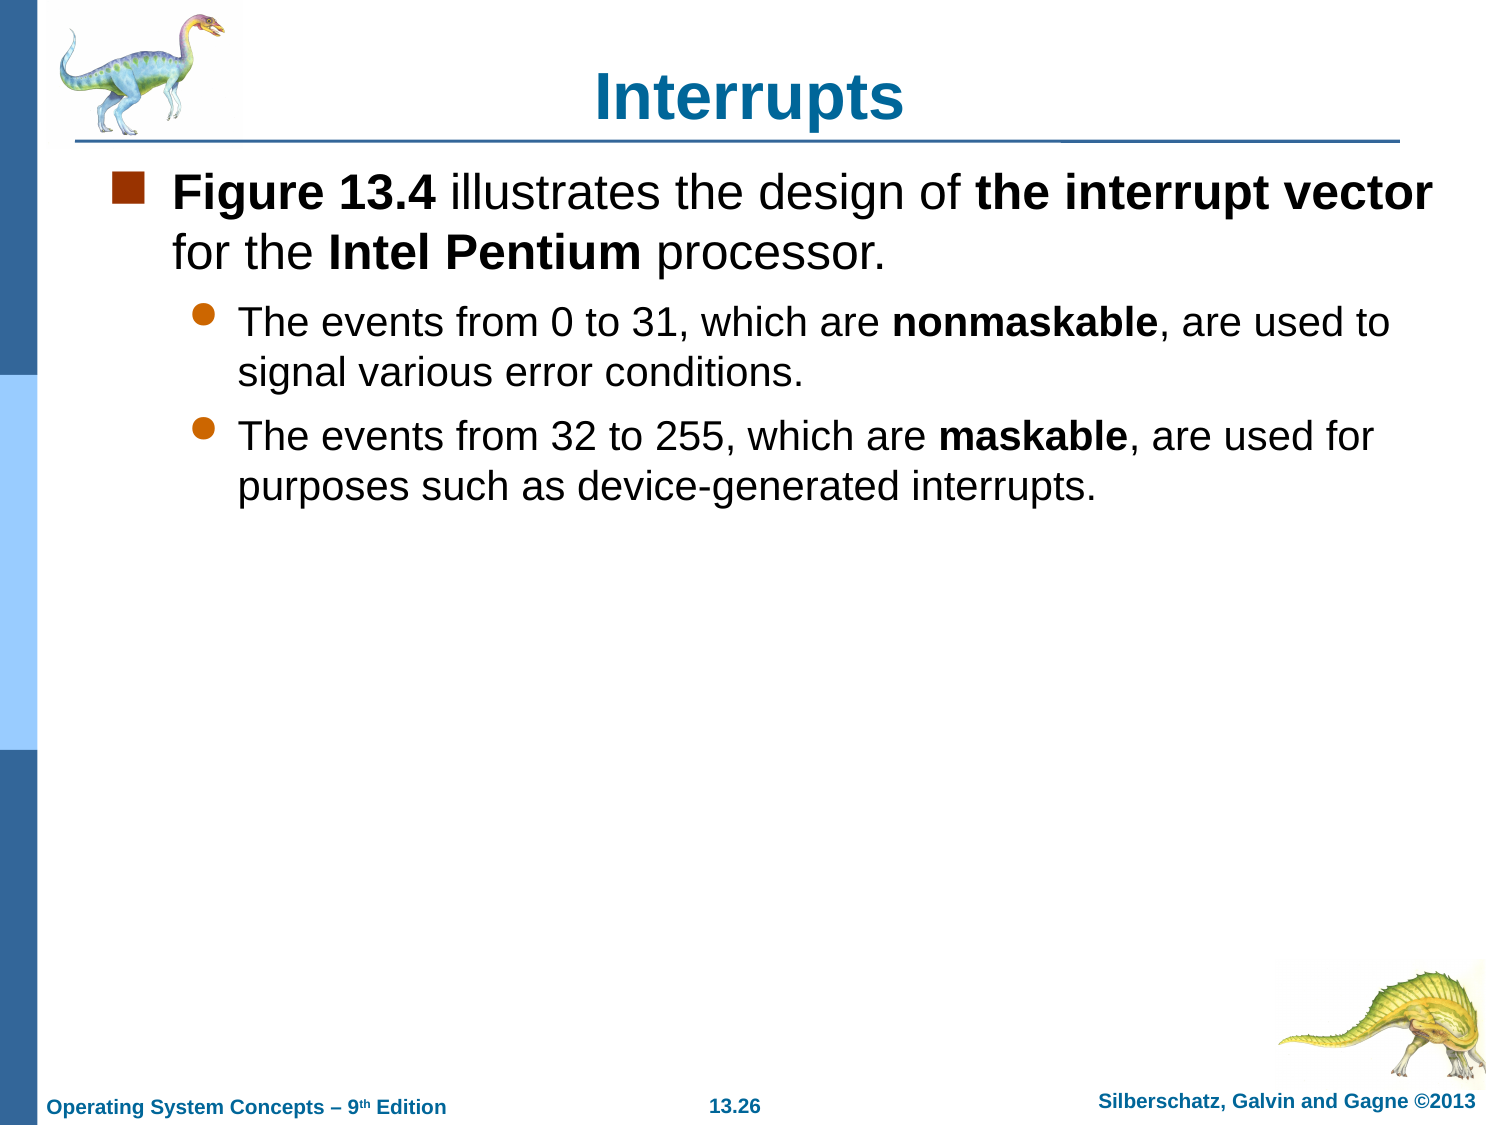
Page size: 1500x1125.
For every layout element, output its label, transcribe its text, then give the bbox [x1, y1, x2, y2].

list Figure 13.4 illustrates the design of the interrupt vector for the Intel Pentium processor. The events from 0 to 31, which are nonmaskable, are used to signal various error conditions. The events from 32 to 255, which are maskable, are used for purposes such as device-generated interrupts. [100, 151, 1454, 1125]
title Interrupts [74, 45, 1426, 141]
picture [46, 0, 243, 149]
picture [1454, 959, 1486, 1090]
